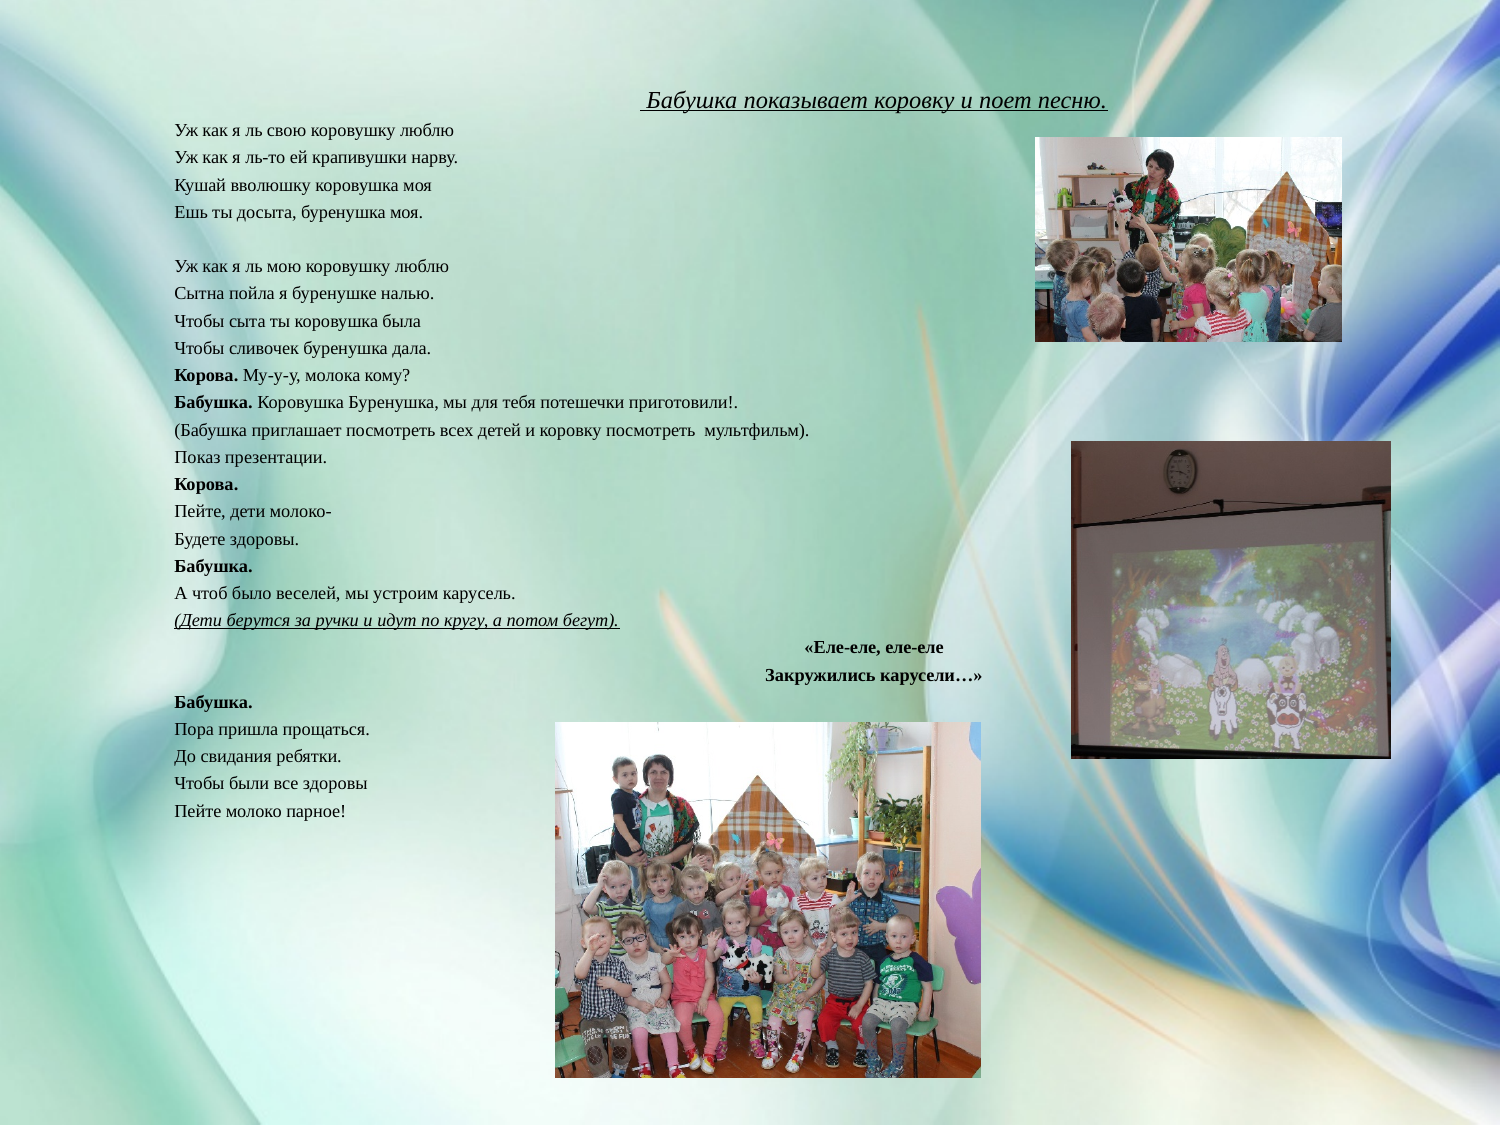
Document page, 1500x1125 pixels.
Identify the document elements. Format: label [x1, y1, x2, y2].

picture [1034, 136, 1343, 343]
picture [554, 722, 981, 1079]
picture [1071, 441, 1392, 759]
list [0, 0, 1500, 1125]
